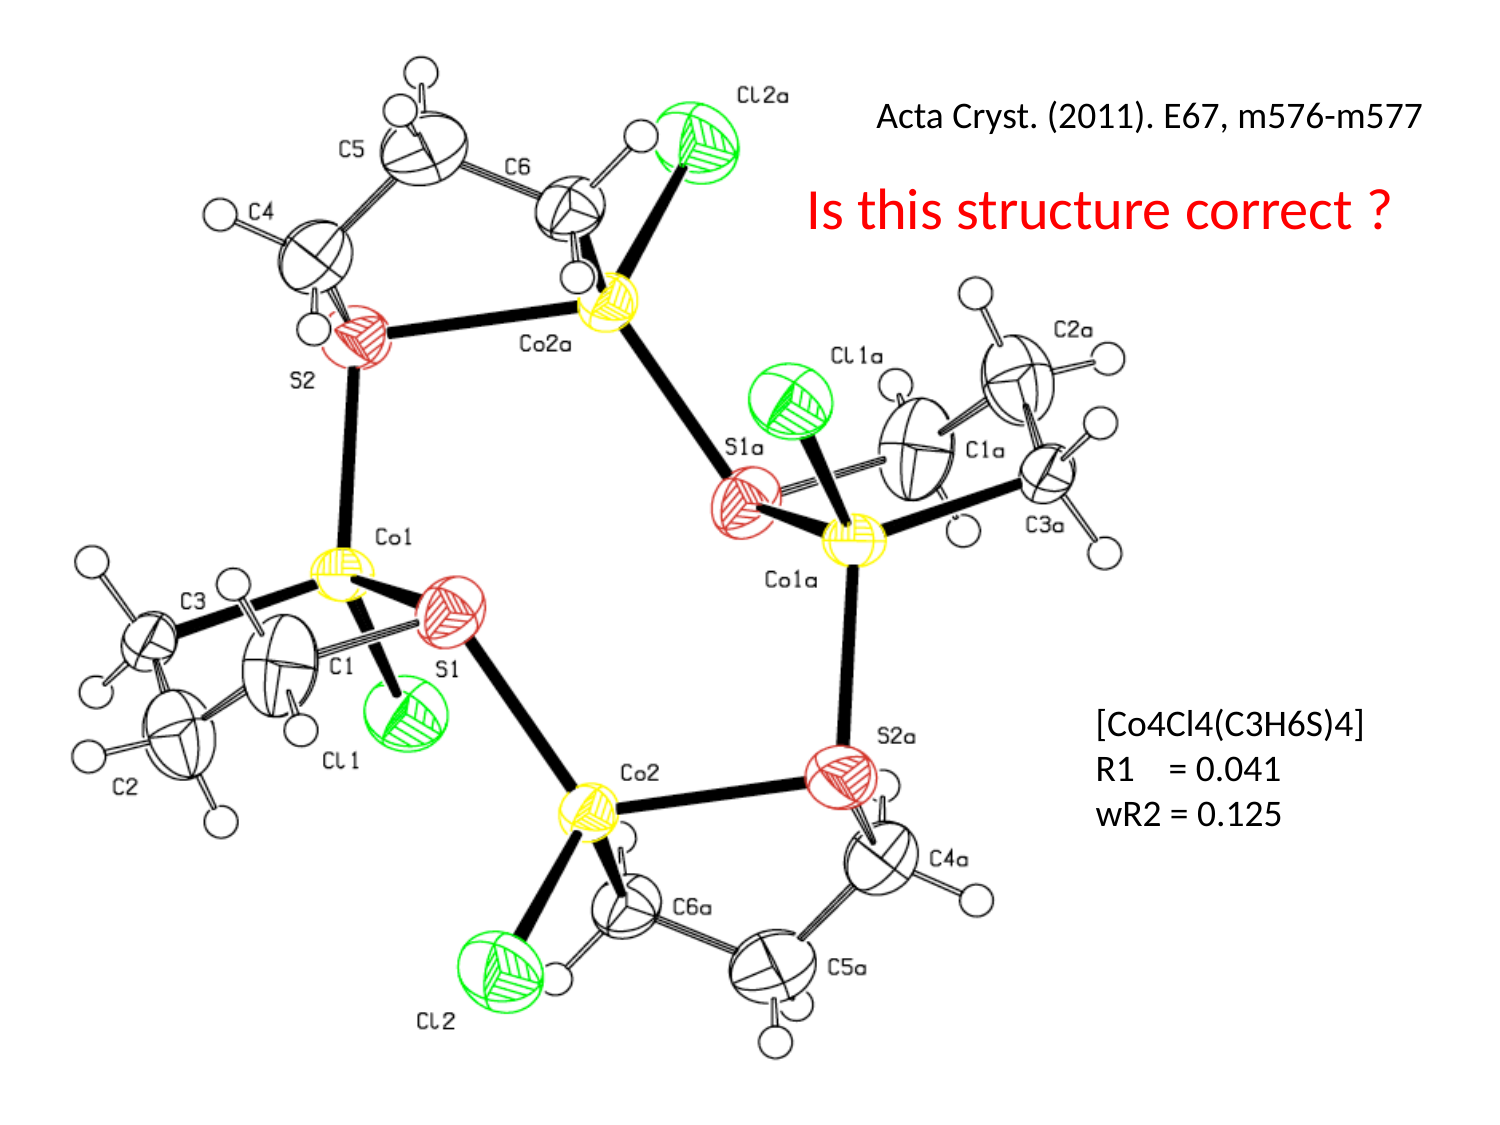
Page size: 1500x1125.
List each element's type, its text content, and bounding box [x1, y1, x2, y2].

text_box Acta Cryst. (2011). E67, m576-m577 [1209, 83, 1439, 143]
text_box Is this structure correct ? [1209, 163, 1414, 249]
picture [41, 46, 1205, 1079]
text_box [Co4Cl4(C3H6S)4] R1 = 0.041 wR2 = 0.125 [1209, 691, 1380, 842]
